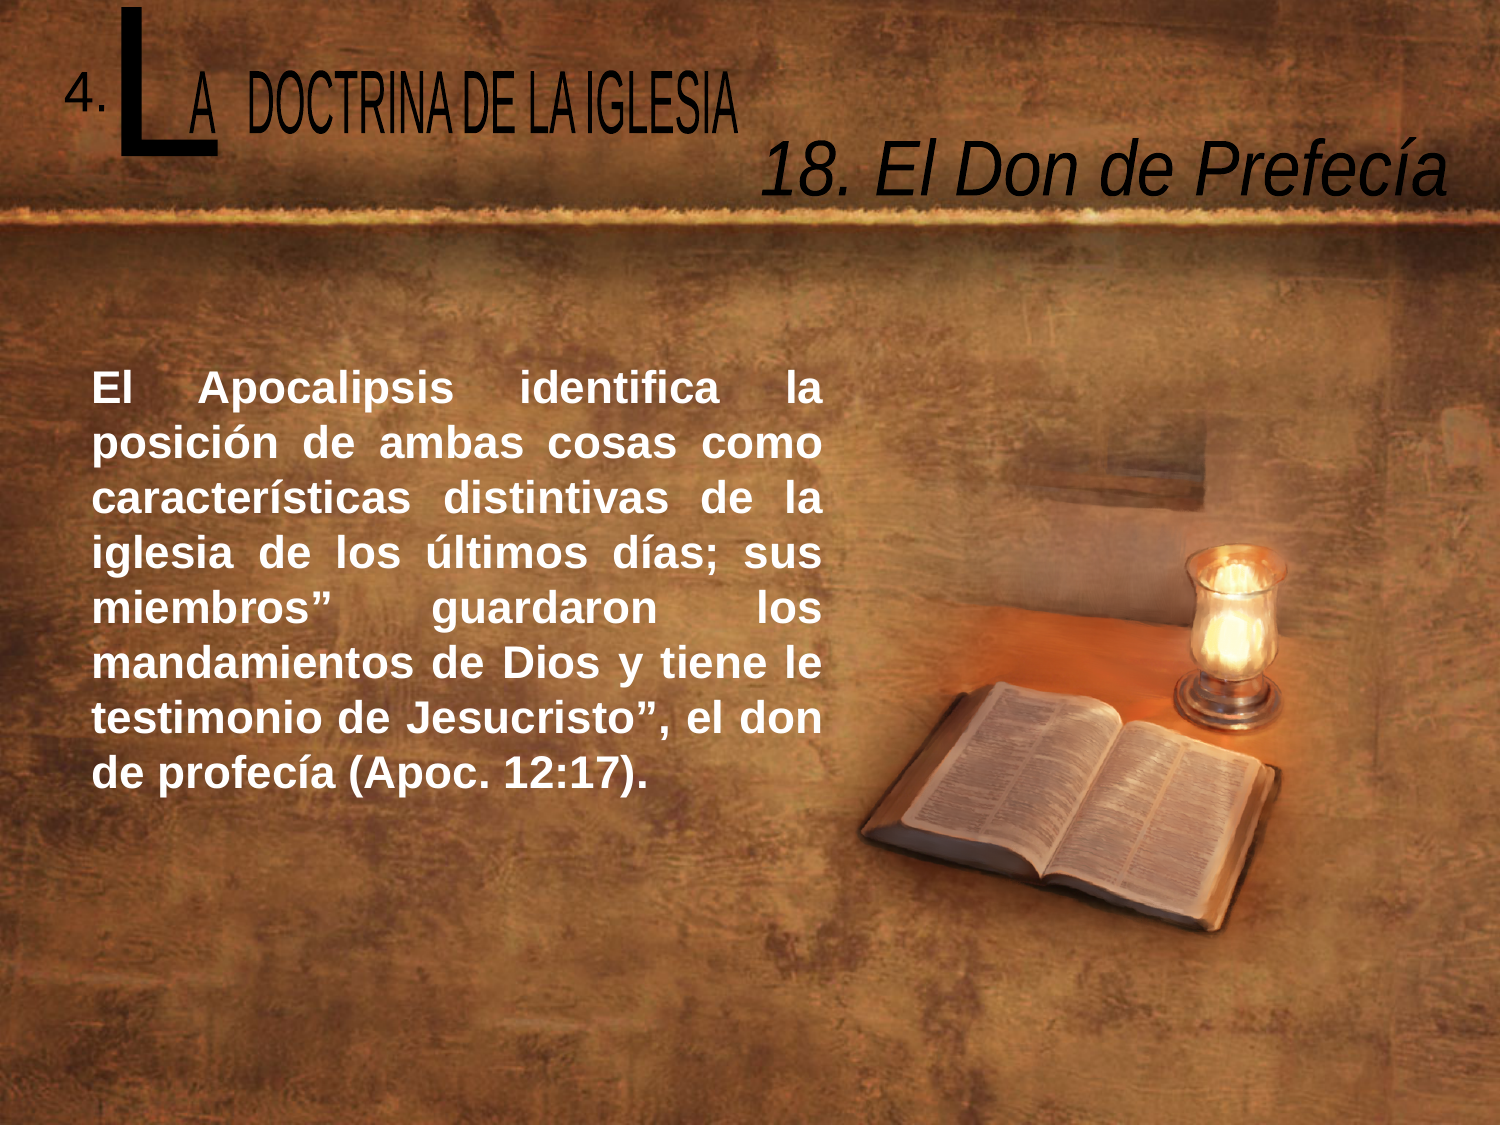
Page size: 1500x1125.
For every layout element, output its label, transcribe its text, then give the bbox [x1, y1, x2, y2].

picture [0, 0, 1500, 1125]
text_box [64, 7, 739, 157]
text_box El Apocalipsis identifica la posición de ambas cosas como características distintivas de la iglesia de los últimos días; sus miembros” guardaron los mandamientos de Dios y tiene le testimonio de Jesucristo”, el don de profecía (Apoc. 12:17). [76, 350, 797, 805]
